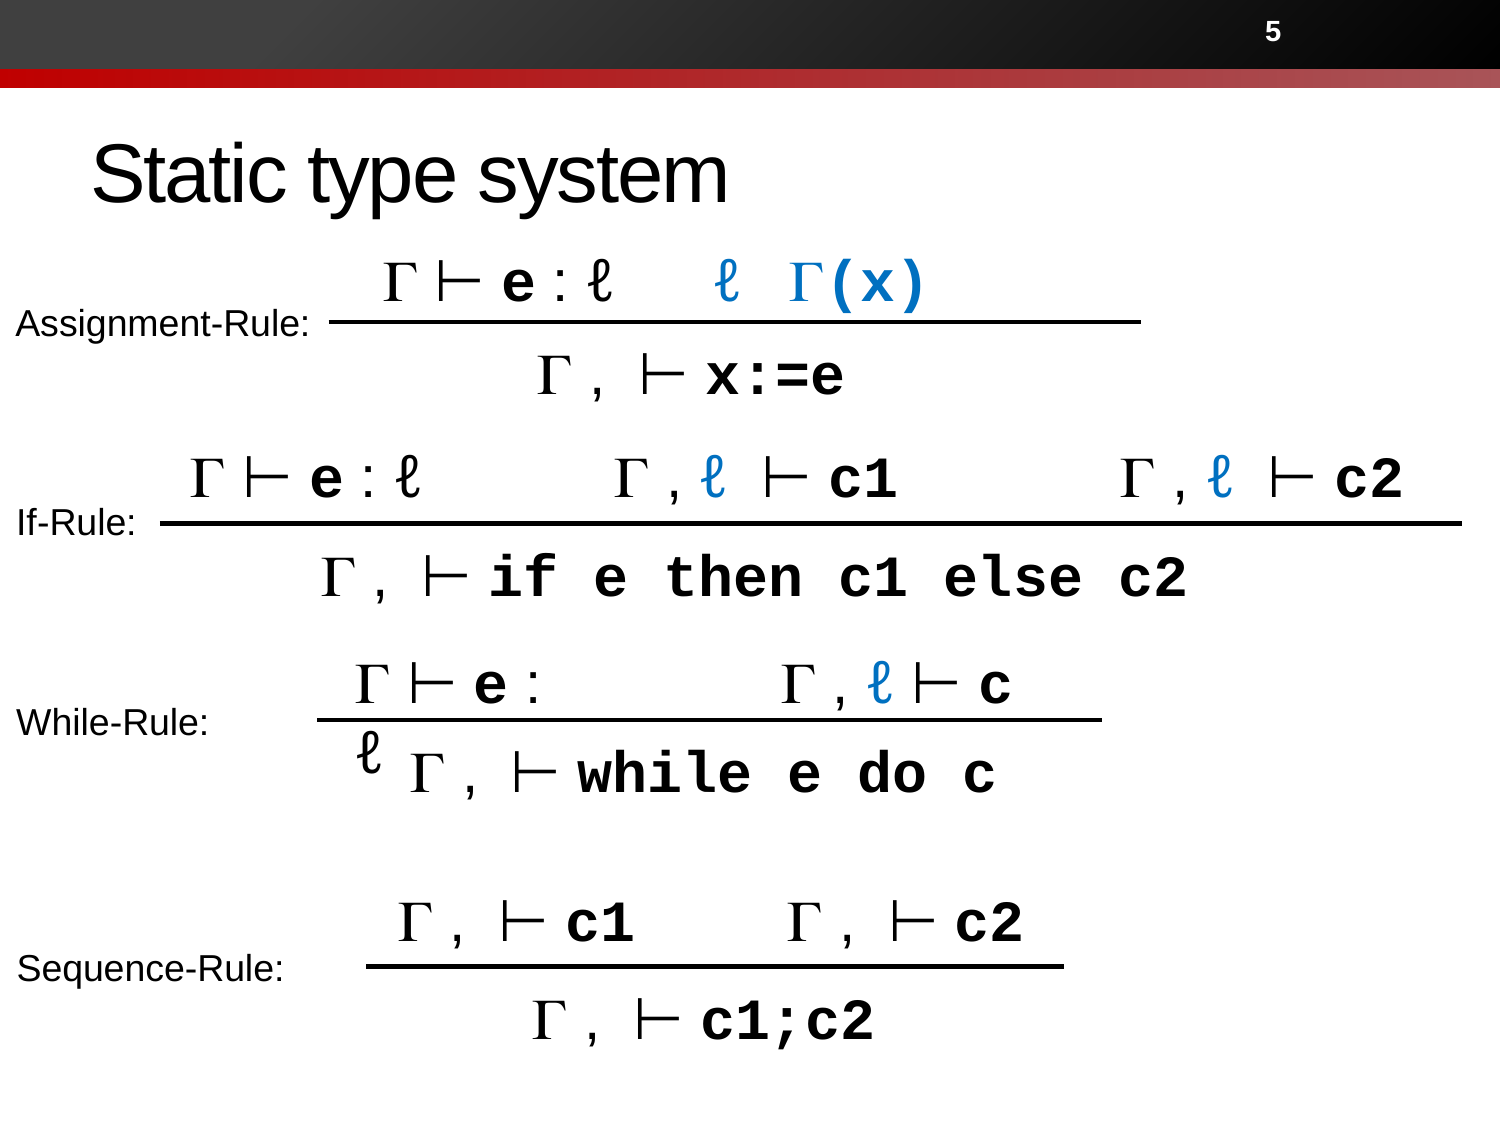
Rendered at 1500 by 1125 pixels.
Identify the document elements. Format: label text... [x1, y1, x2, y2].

title Static type system [75, 87, 1425, 250]
text_box Sequence-Rule: [1, 936, 94, 996]
text_box While-Rule: [1, 690, 94, 751]
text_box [96, 874, 1311, 1061]
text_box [143, 431, 1500, 618]
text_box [143, 235, 1272, 416]
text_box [96, 637, 1311, 813]
text_box If-Rule: [1, 490, 141, 551]
slide_number 5 [1250, 3, 1425, 57]
text_box Assignment-Rule: [0, 291, 140, 352]
